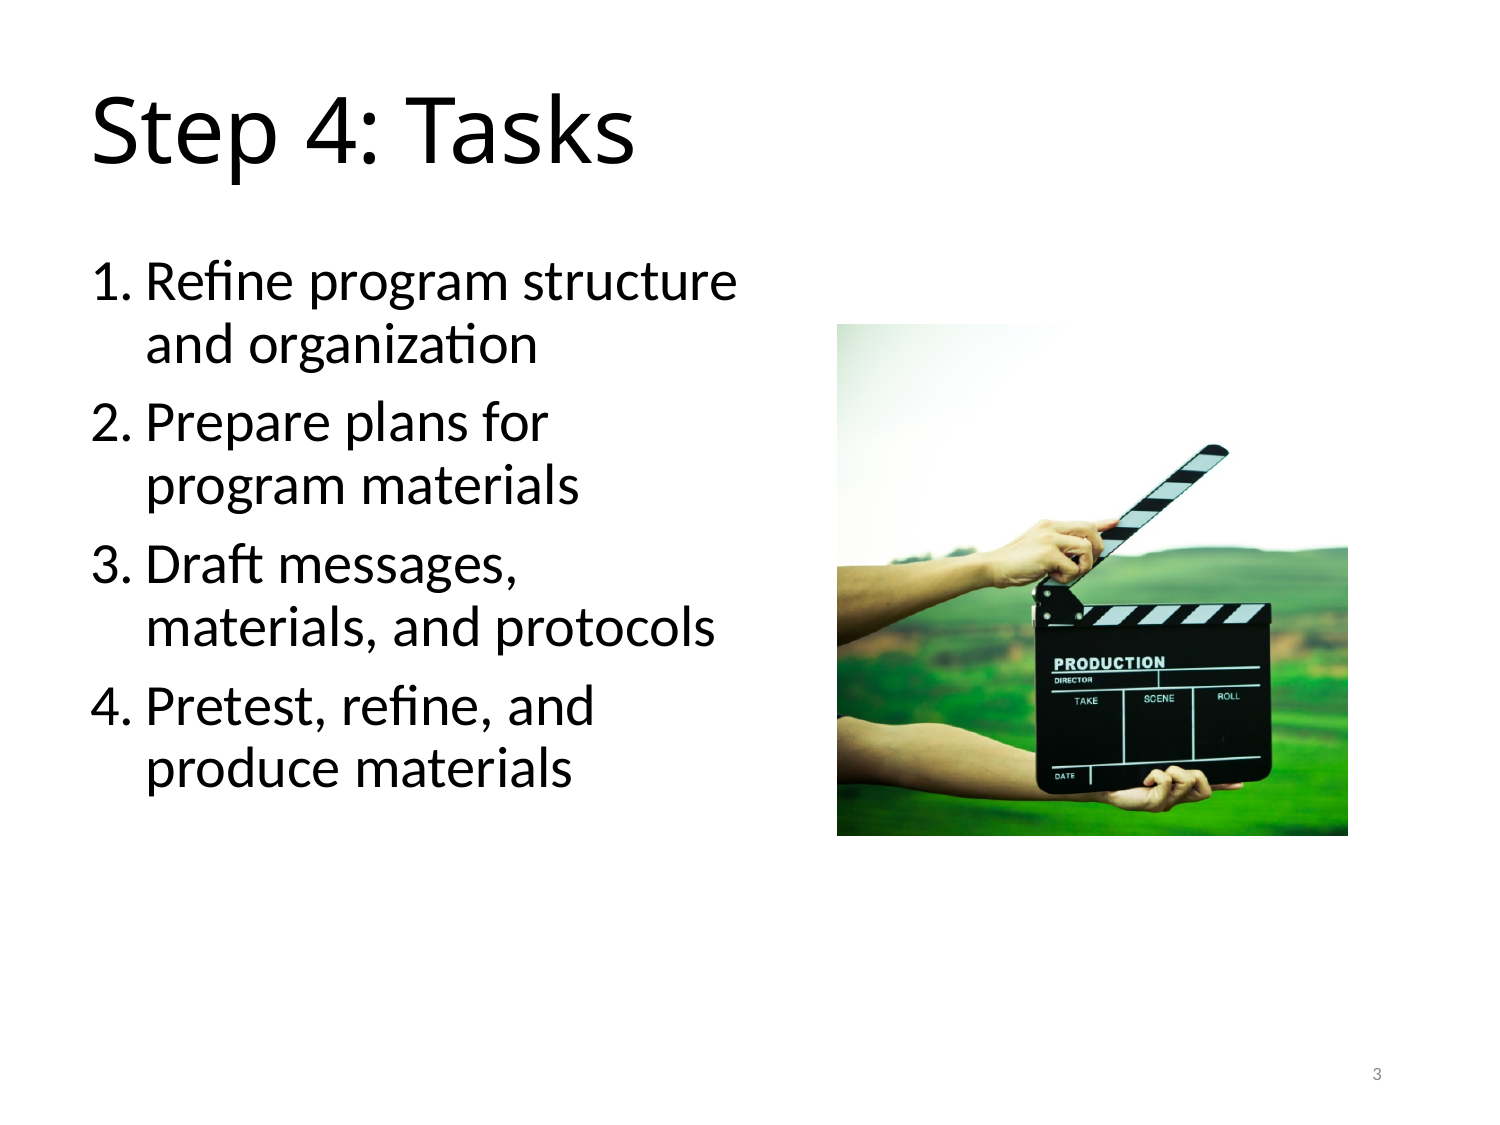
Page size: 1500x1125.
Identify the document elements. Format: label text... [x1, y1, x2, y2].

list Refine program structure and organization Prepare plans for program materials Draft messages, materials, and protocols Pretest, refine, and produce materials [75, 242, 775, 1000]
slide_number 3 [1059, 1042, 1397, 1103]
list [837, 324, 1348, 836]
title Step 4: Tasks [75, 25, 1369, 243]
